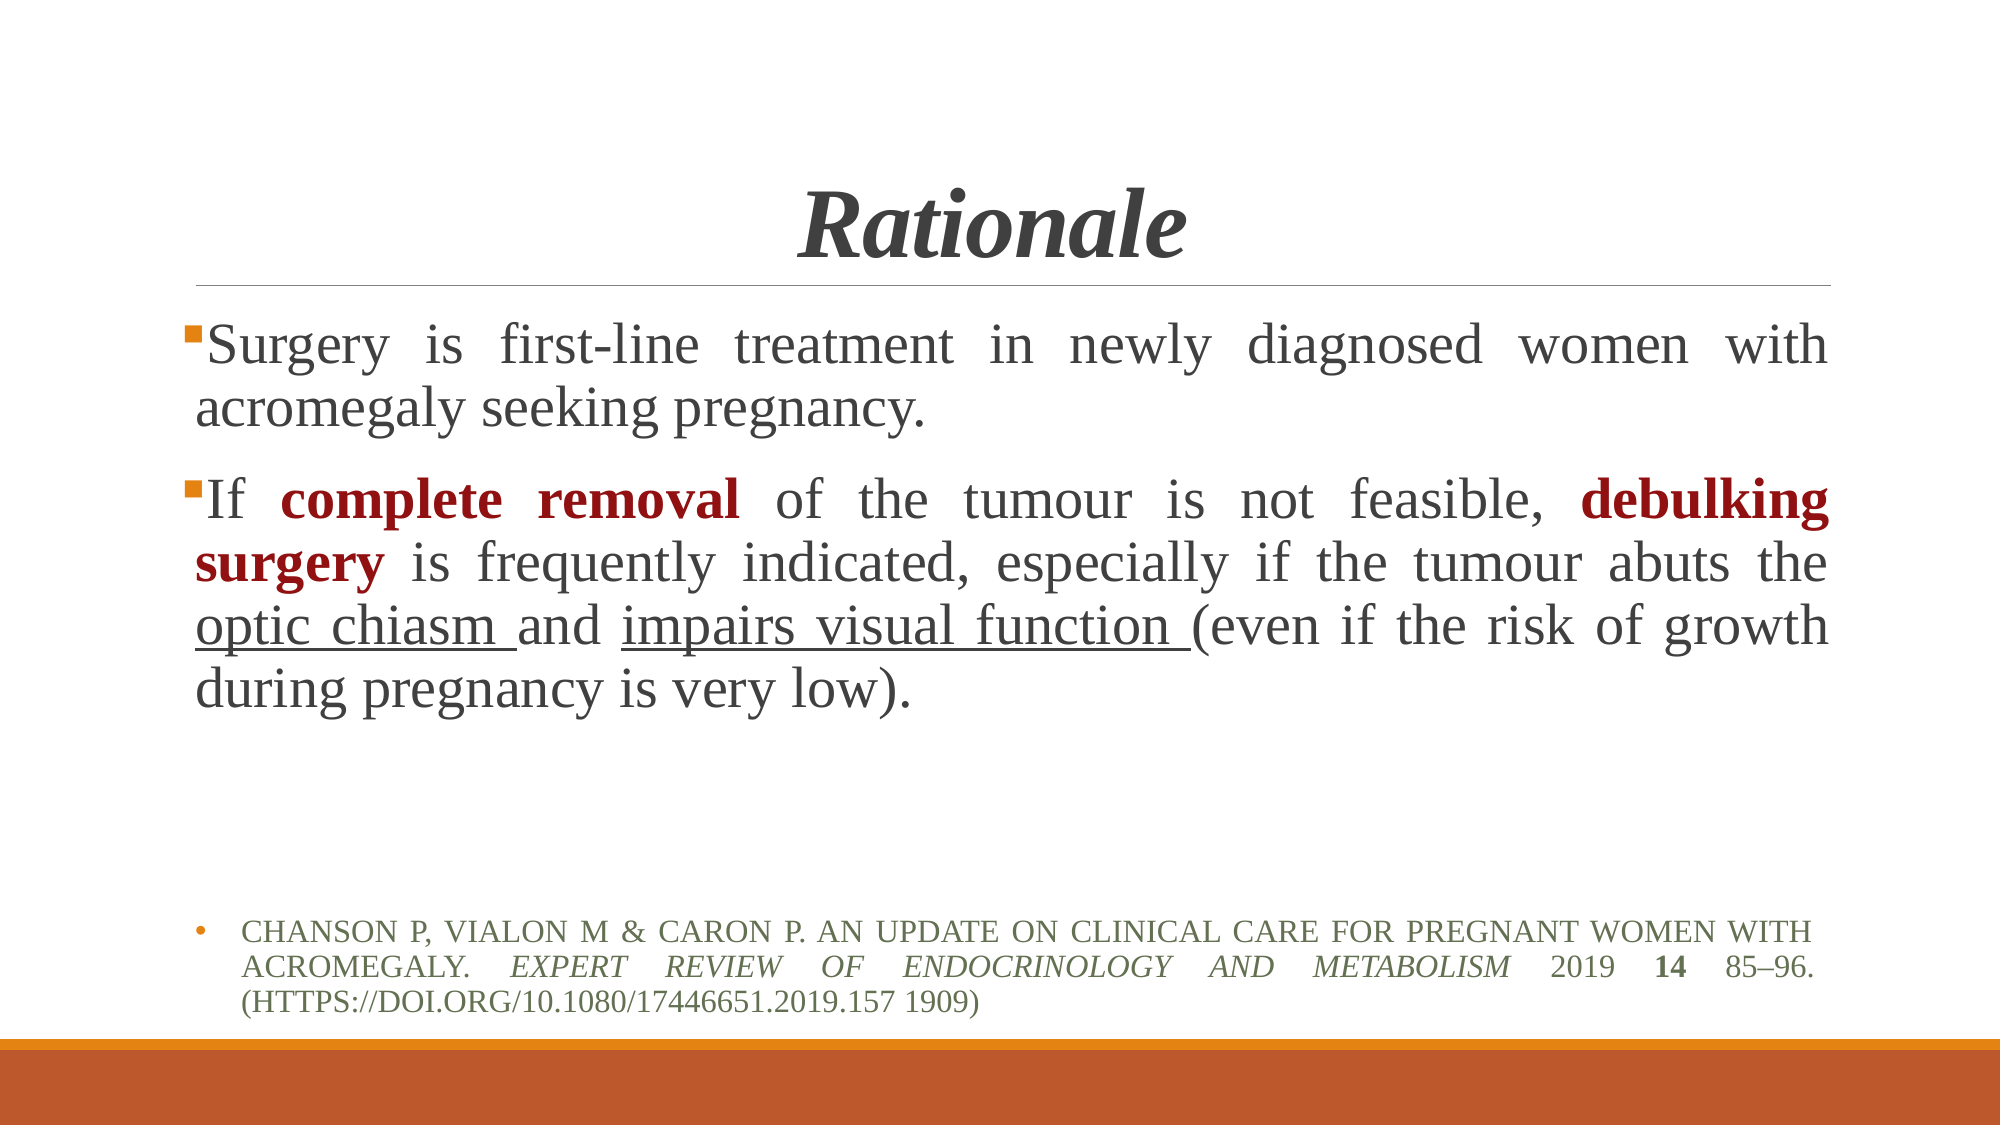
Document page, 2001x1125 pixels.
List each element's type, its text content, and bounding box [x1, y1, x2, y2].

list Surgery is first-line treatment in newly diagnosed women with acromegaly seeking pregnancy. If complete removal of the tumour is not feasible, debulking surgery is frequently indicated, especially if the tumour abuts the optic chiasm and impairs visual function (even if the risk of growth during pregnancy is very low). [180, 305, 1830, 886]
title Rationale [180, 47, 1830, 285]
list Chanson P, Vialon M & Caron P. An update on clinical care for pregnant women with acromegaly. Expert Review of Endocrinology and Metabolism 2019 14 85–96. (https://doi.org/10.1080/17446651.2019.157 1909) [180, 906, 1830, 1028]
